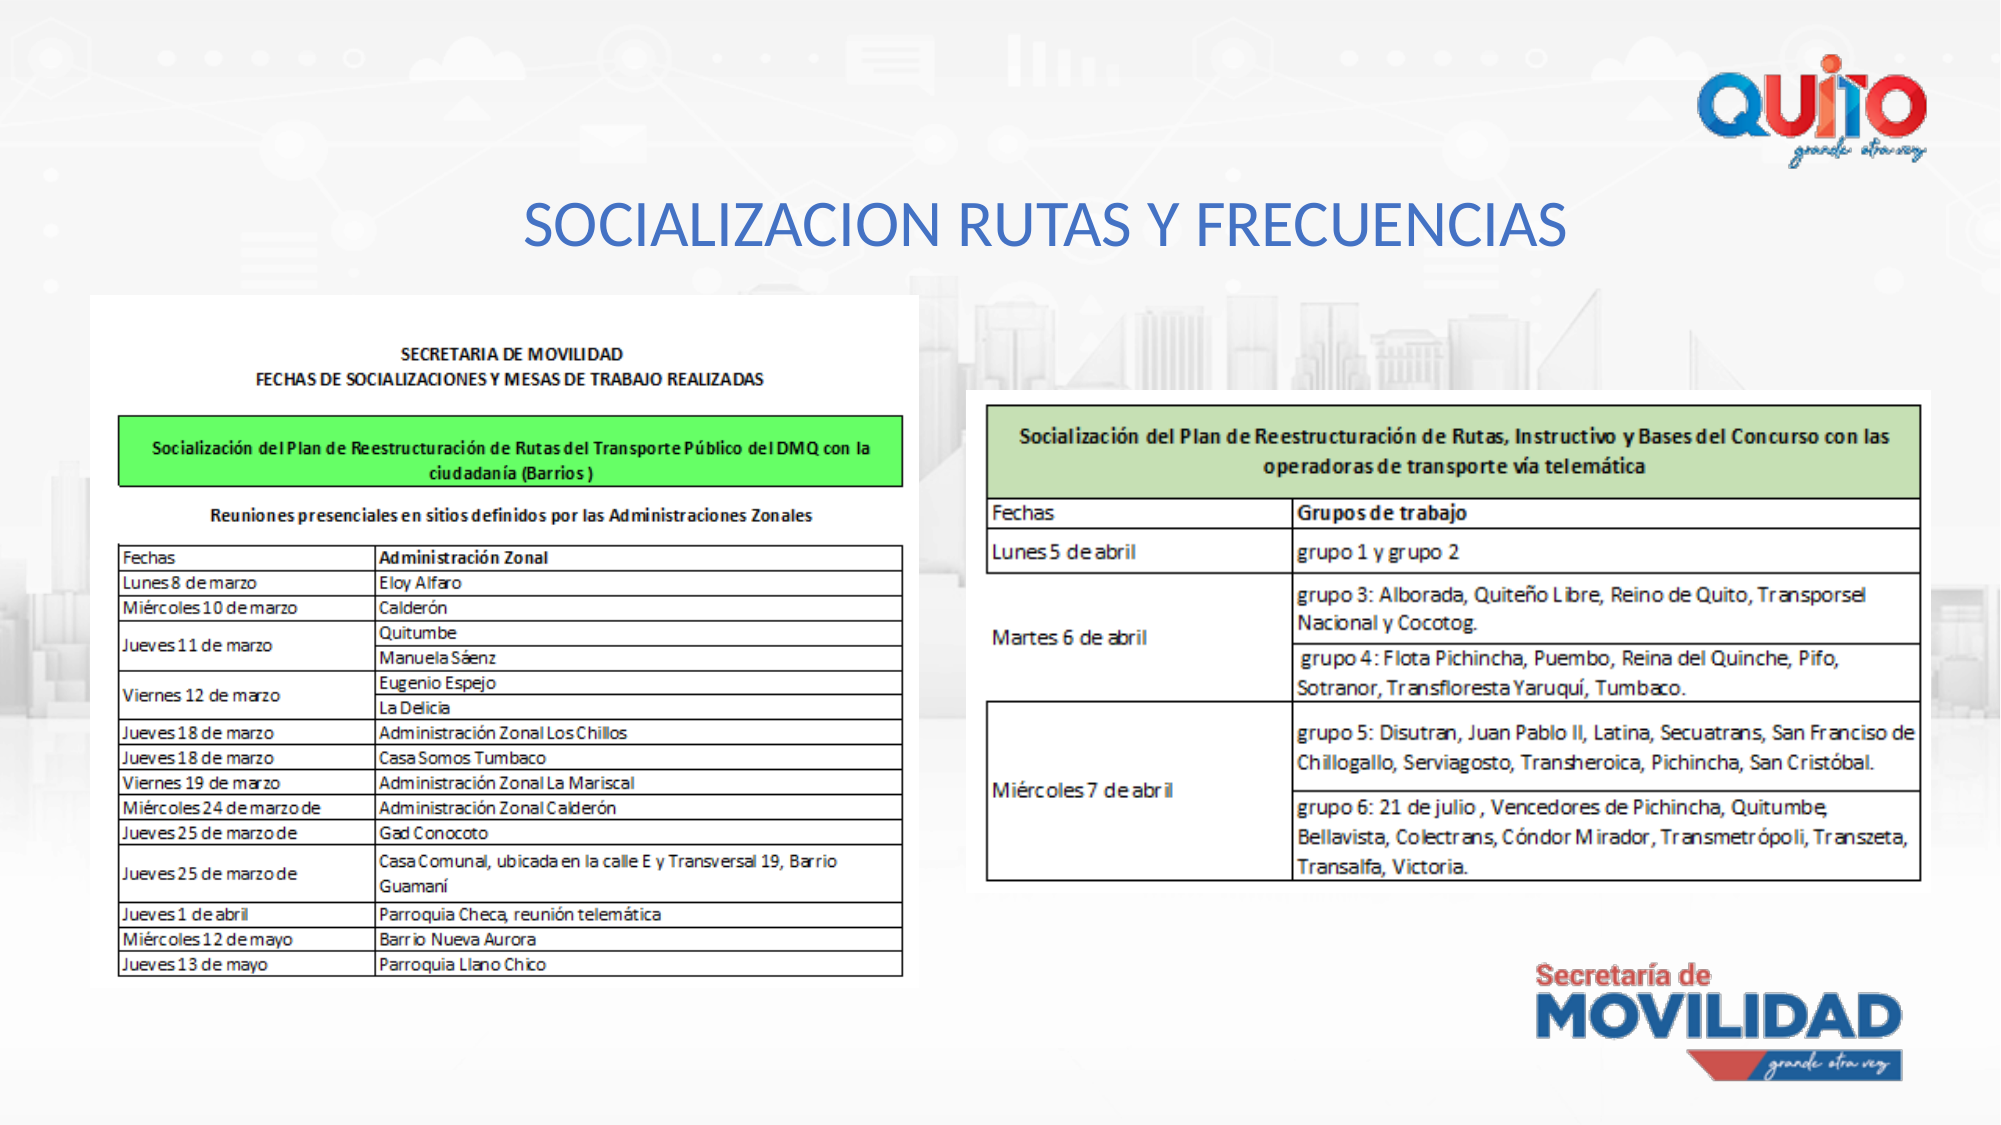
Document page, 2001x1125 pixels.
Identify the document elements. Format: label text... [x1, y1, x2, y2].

picture [0, 0, 2001, 1125]
text_box SOCIALIZACION RUTAS Y FRECUENCIAS [300, 172, 1793, 268]
